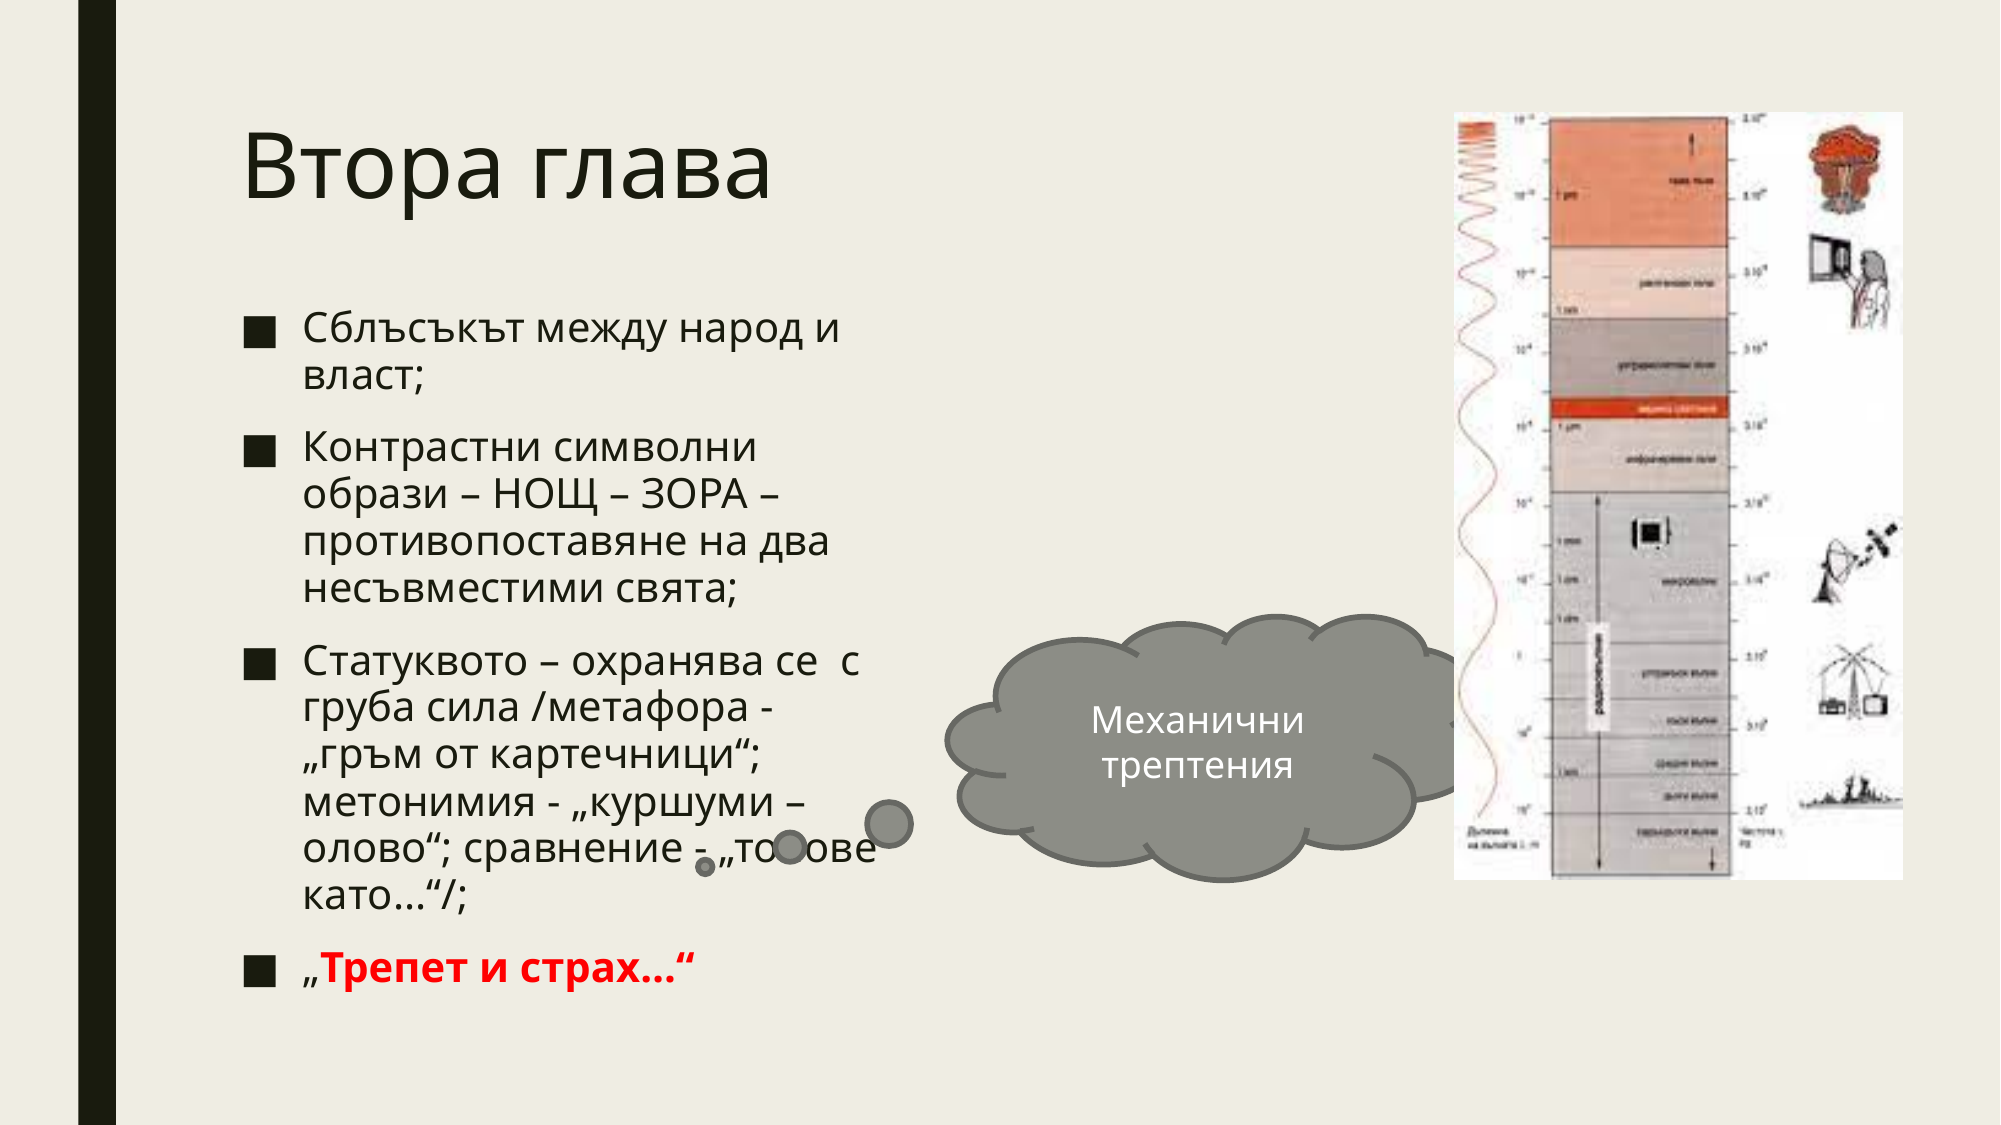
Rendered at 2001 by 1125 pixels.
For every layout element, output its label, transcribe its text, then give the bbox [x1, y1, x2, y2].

text_box Механични трептения [944, 613, 1454, 884]
text_box Механични трептения [772, 829, 808, 865]
list Сблъсъкът между народ и власт; Контрастни символни образи – НОЩ – ЗОРА – противопоставяне на два несъвместими свята; Статуквото – охранява се с груба сила /метафора - „гръм от картечници“; метонимия - „куршуми – олово“; сравнение - „топове като...“/; „Трепет и страх…“ [225, 297, 903, 1010]
text_box Механични трептения [695, 856, 716, 878]
picture [1454, 112, 1903, 880]
title Втора глава [225, 112, 1454, 278]
text_box Механични трептения [864, 799, 914, 849]
